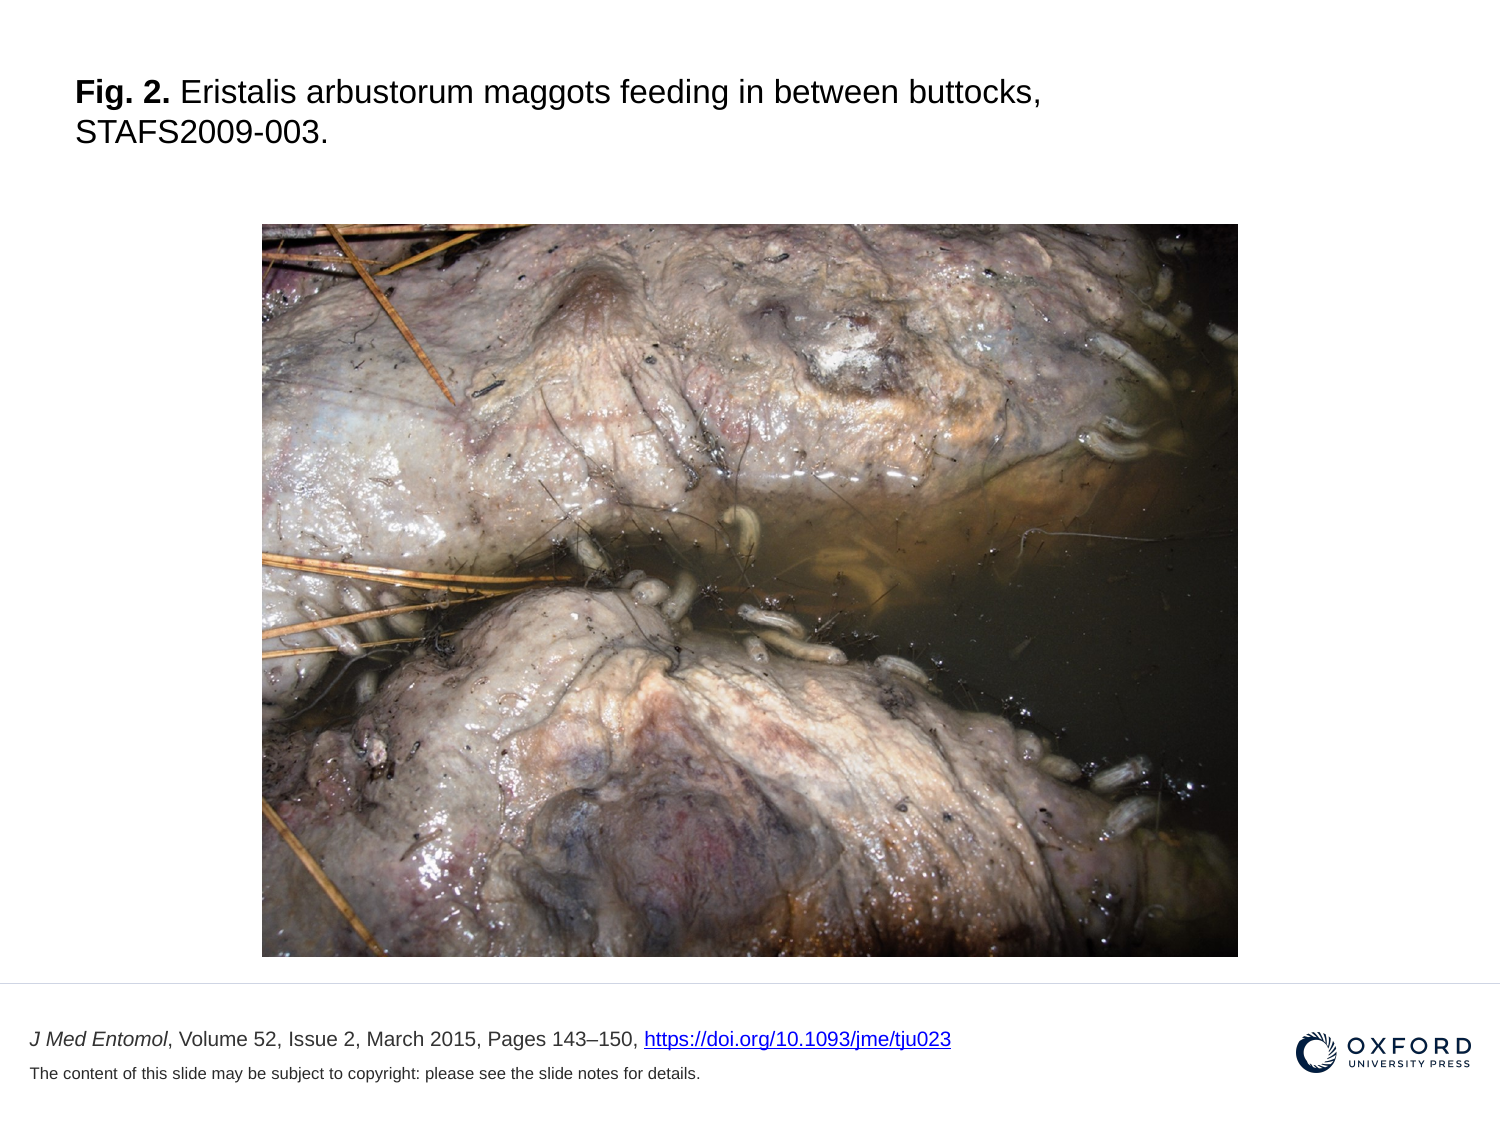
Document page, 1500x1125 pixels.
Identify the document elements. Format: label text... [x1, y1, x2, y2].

picture [262, 224, 1238, 957]
footer J Med Entomol, Volume 52, Issue 2, March 2015, Pages 143–150, https://doi.org/10.1093/jme/tju023 The content of this slide may be subject to copyright: please see the slide notes for details. [0, 983, 1260, 1125]
picture [1296, 1032, 1471, 1073]
title Fig. 2. Eristalis arbustorum maggots feeding in between buttocks, STAFS2009-003. [75, 69, 1078, 171]
